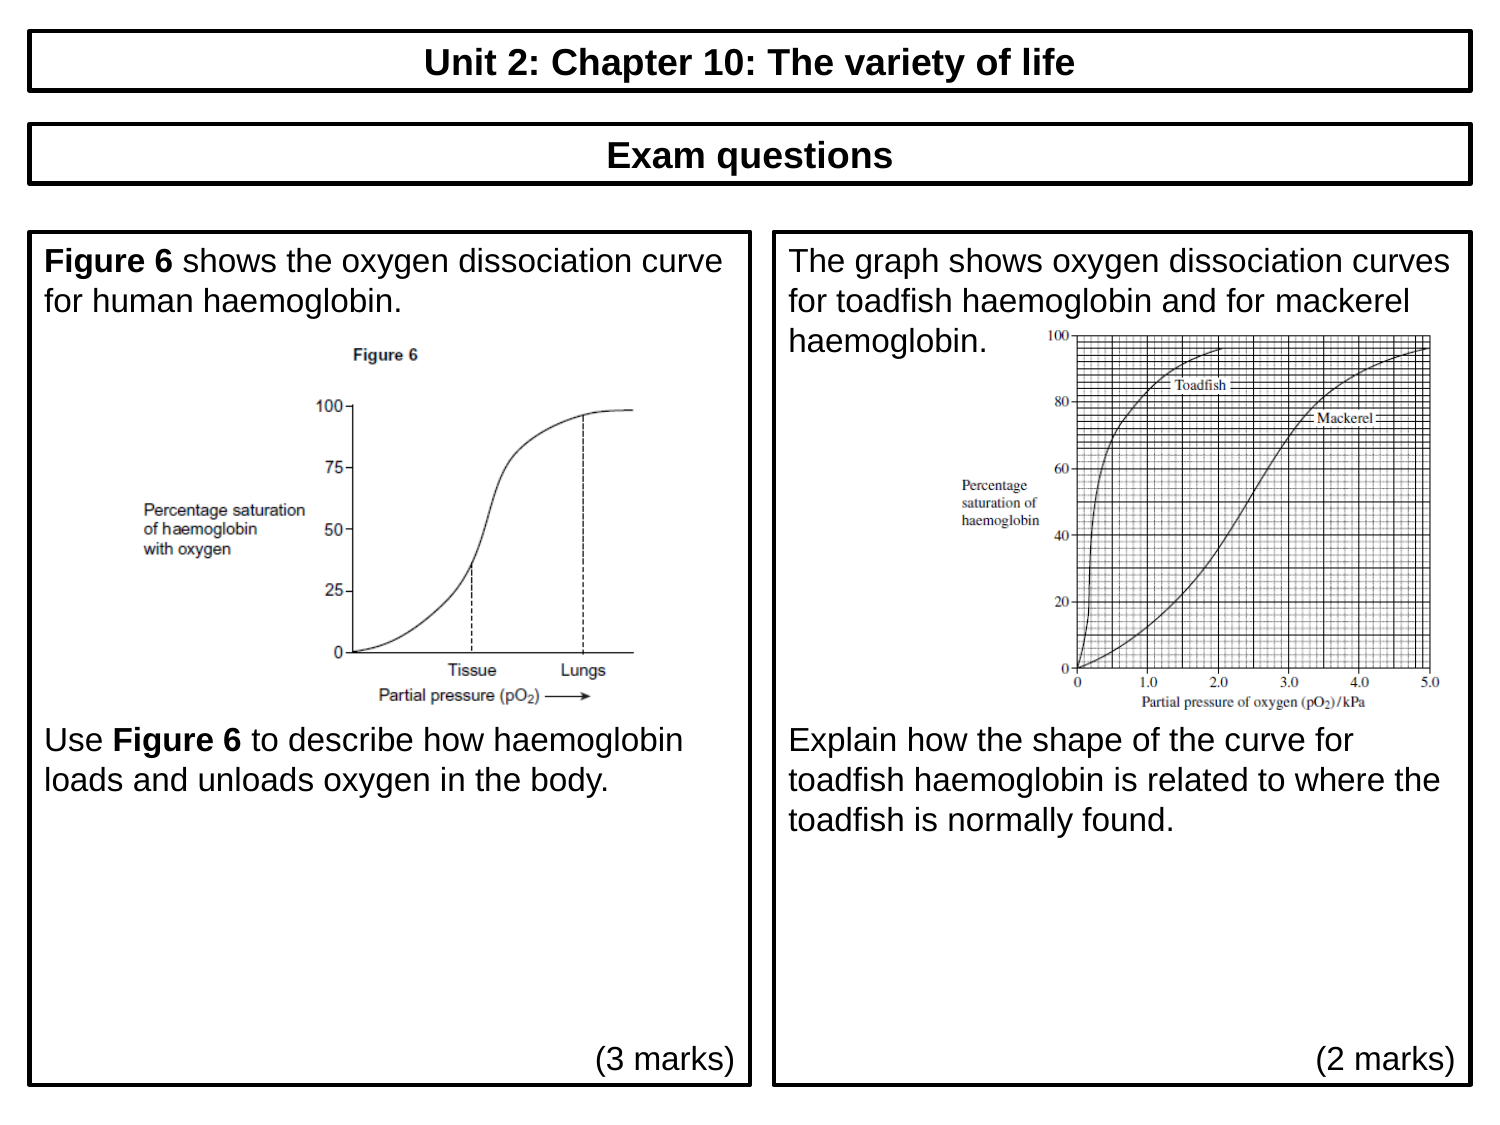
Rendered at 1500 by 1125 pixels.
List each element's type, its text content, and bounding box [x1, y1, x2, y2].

picture [957, 325, 1448, 714]
text_box Exam questions [27, 122, 1473, 186]
picture [123, 336, 644, 717]
text_box Unit 2: Chapter 10: The variety of life [27, 29, 1473, 93]
text_box Figure 6 shows the oxygen dissociation curve for human haemoglobin. Use Figure 6 to describe how haemoglobin loads and unloads oxygen in the body. (3 marks) [27, 230, 752, 1087]
text_box The graph shows oxygen dissociation curves for toadfish haemoglobin and for mackerel haemoglobin. Explain how the shape of the curve for toadfish haemoglobin is related to where the toadfish is normally found. (2 marks) [772, 230, 1473, 1087]
